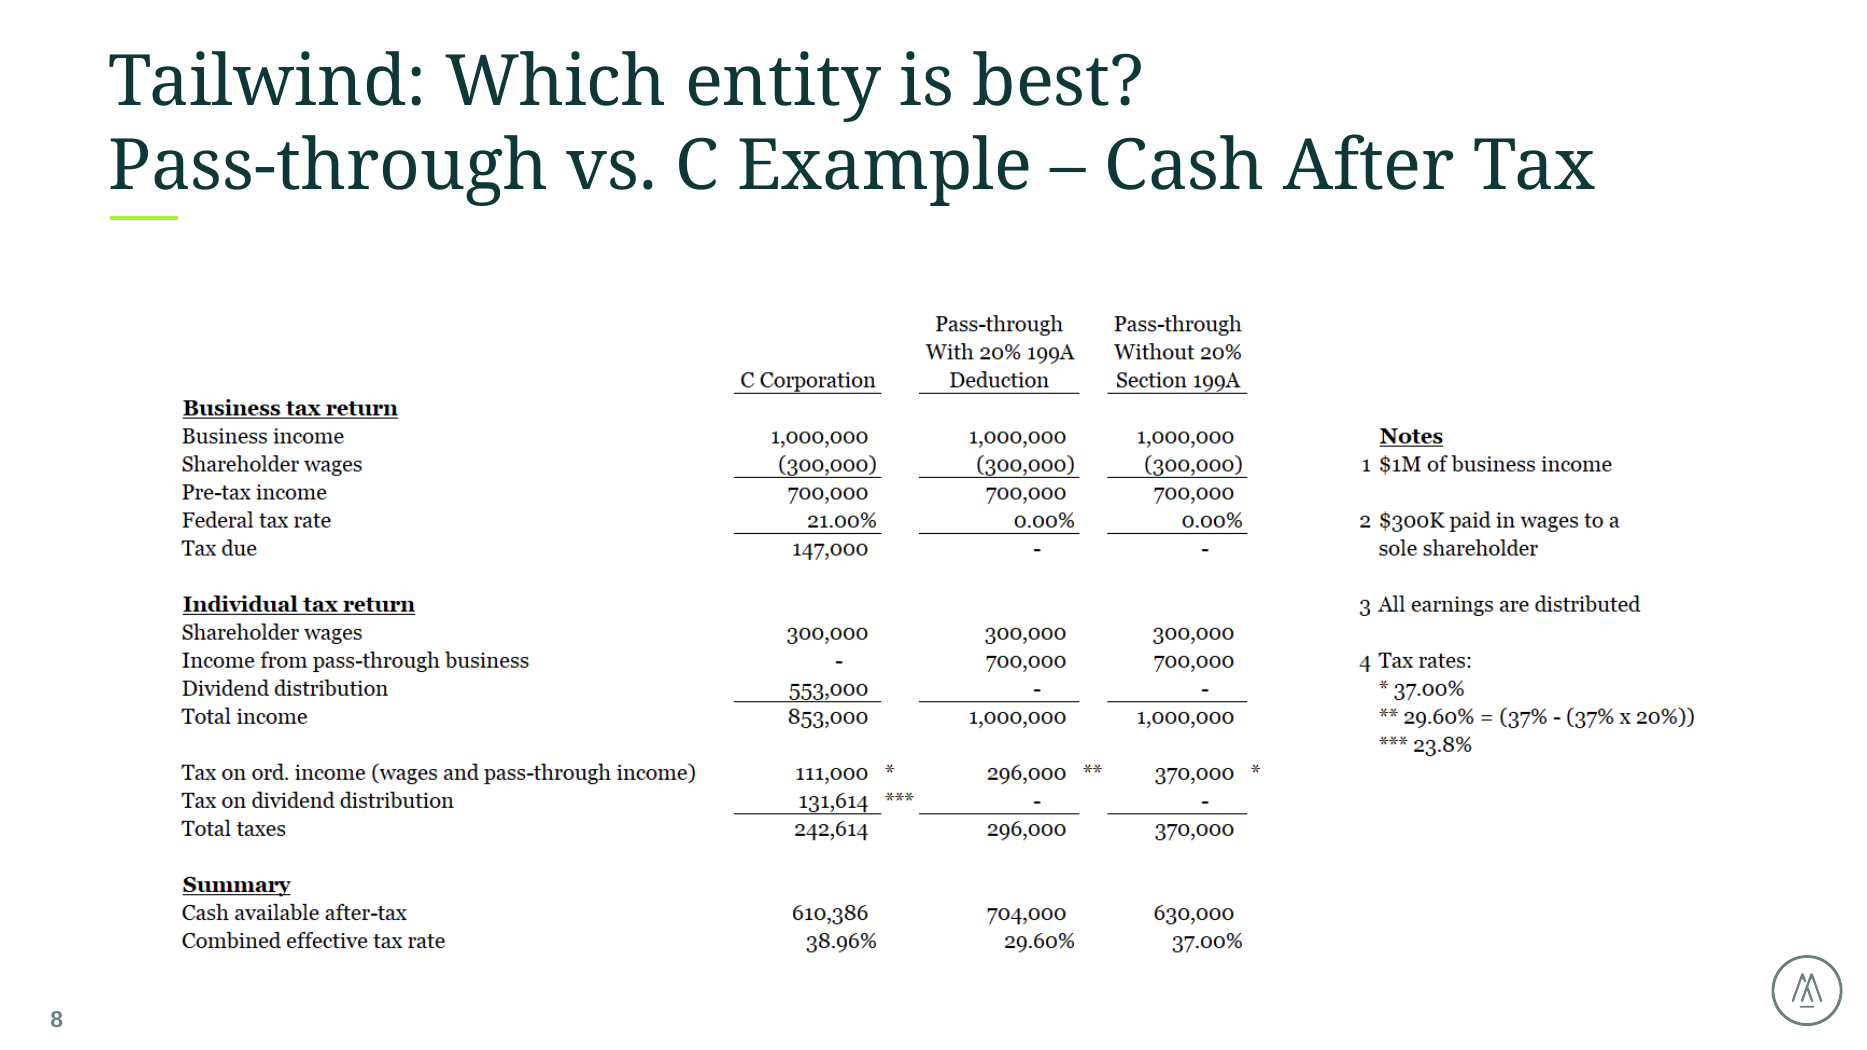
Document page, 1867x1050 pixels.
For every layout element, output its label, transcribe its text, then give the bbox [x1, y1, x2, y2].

title Tailwind: Which entity is best? Pass-through vs. C Example – Cash After Tax [108, 91, 1759, 205]
slide_number 8 [0, 987, 64, 1050]
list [144, 299, 1722, 988]
